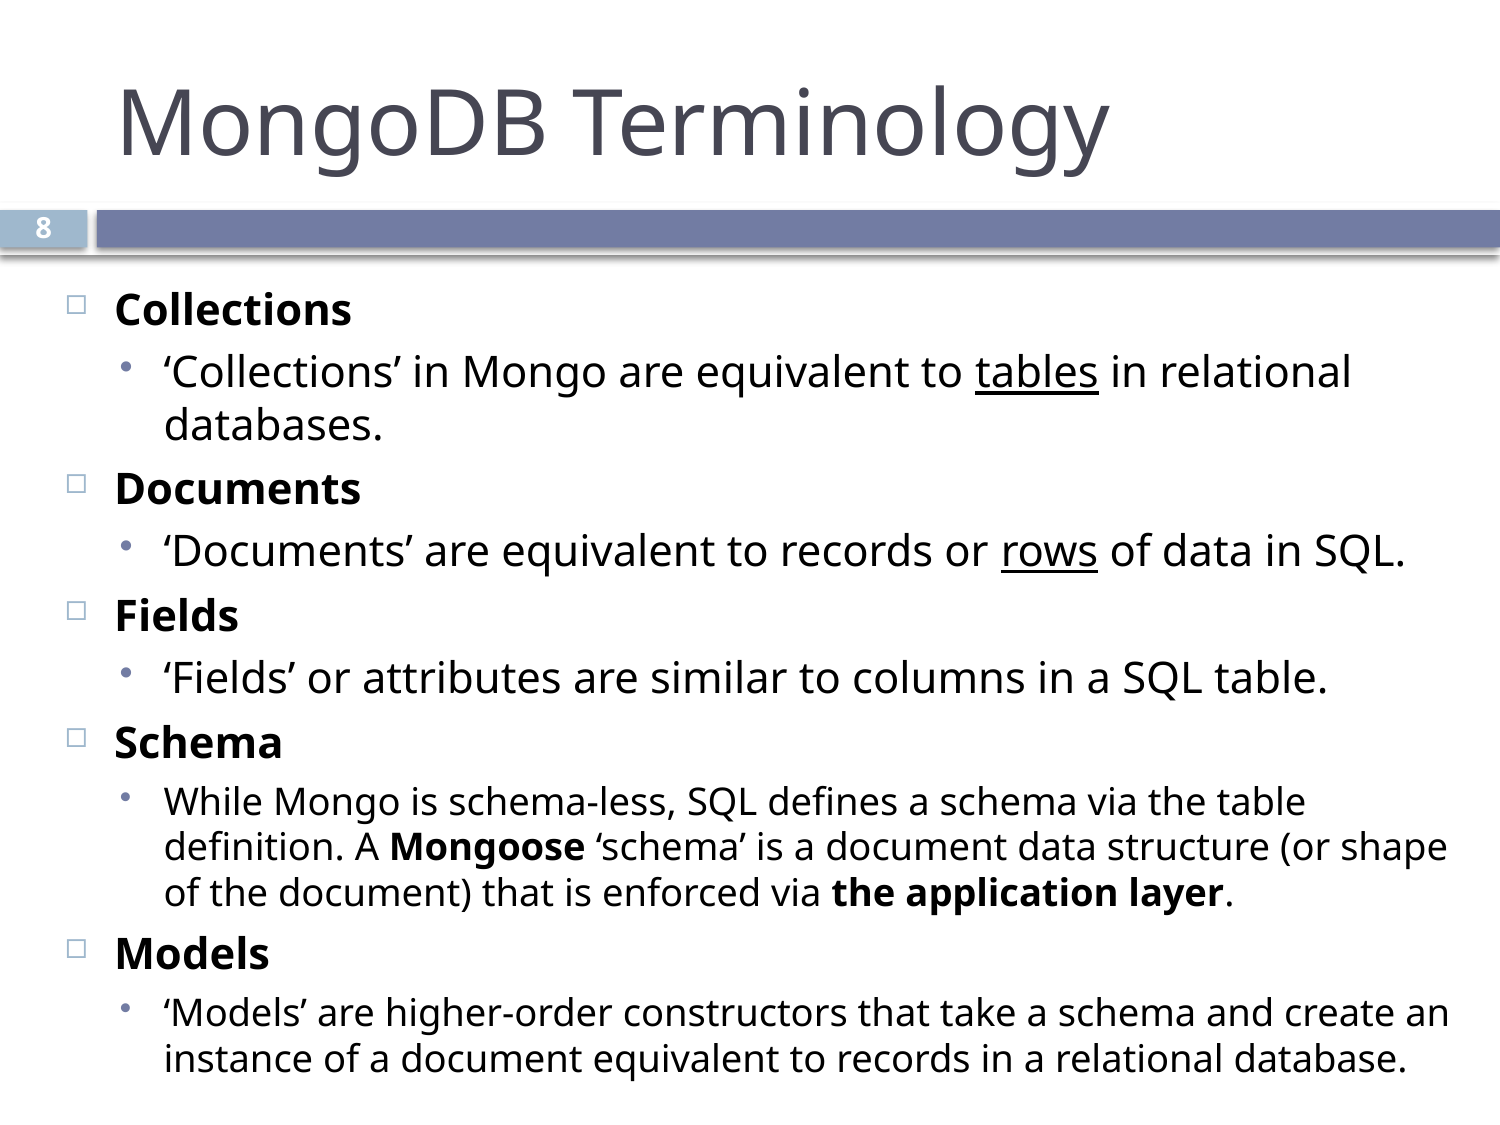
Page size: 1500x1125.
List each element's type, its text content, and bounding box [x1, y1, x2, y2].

list Collections ‘Collections’ in Mongo are equivalent to tables in relational databases. Documents ‘Documents’ are equivalent to records or rows of data in SQL. Fields ‘Fields’ or attributes are similar to columns in a SQL table. Schema While Mongo is schema-less, SQL defines a schema via the table definition. A Mongoose ‘schema’ is a document data structure (or shape of the document) that is enforced via the application layer. Models ‘Models’ are higher-order constructors that take a schema and create an instance of a document equivalent to records in a relational database. [50, 275, 1488, 1100]
title MongoDB Terminology [100, 37, 1438, 200]
slide_number 8 [0, 208, 88, 249]
